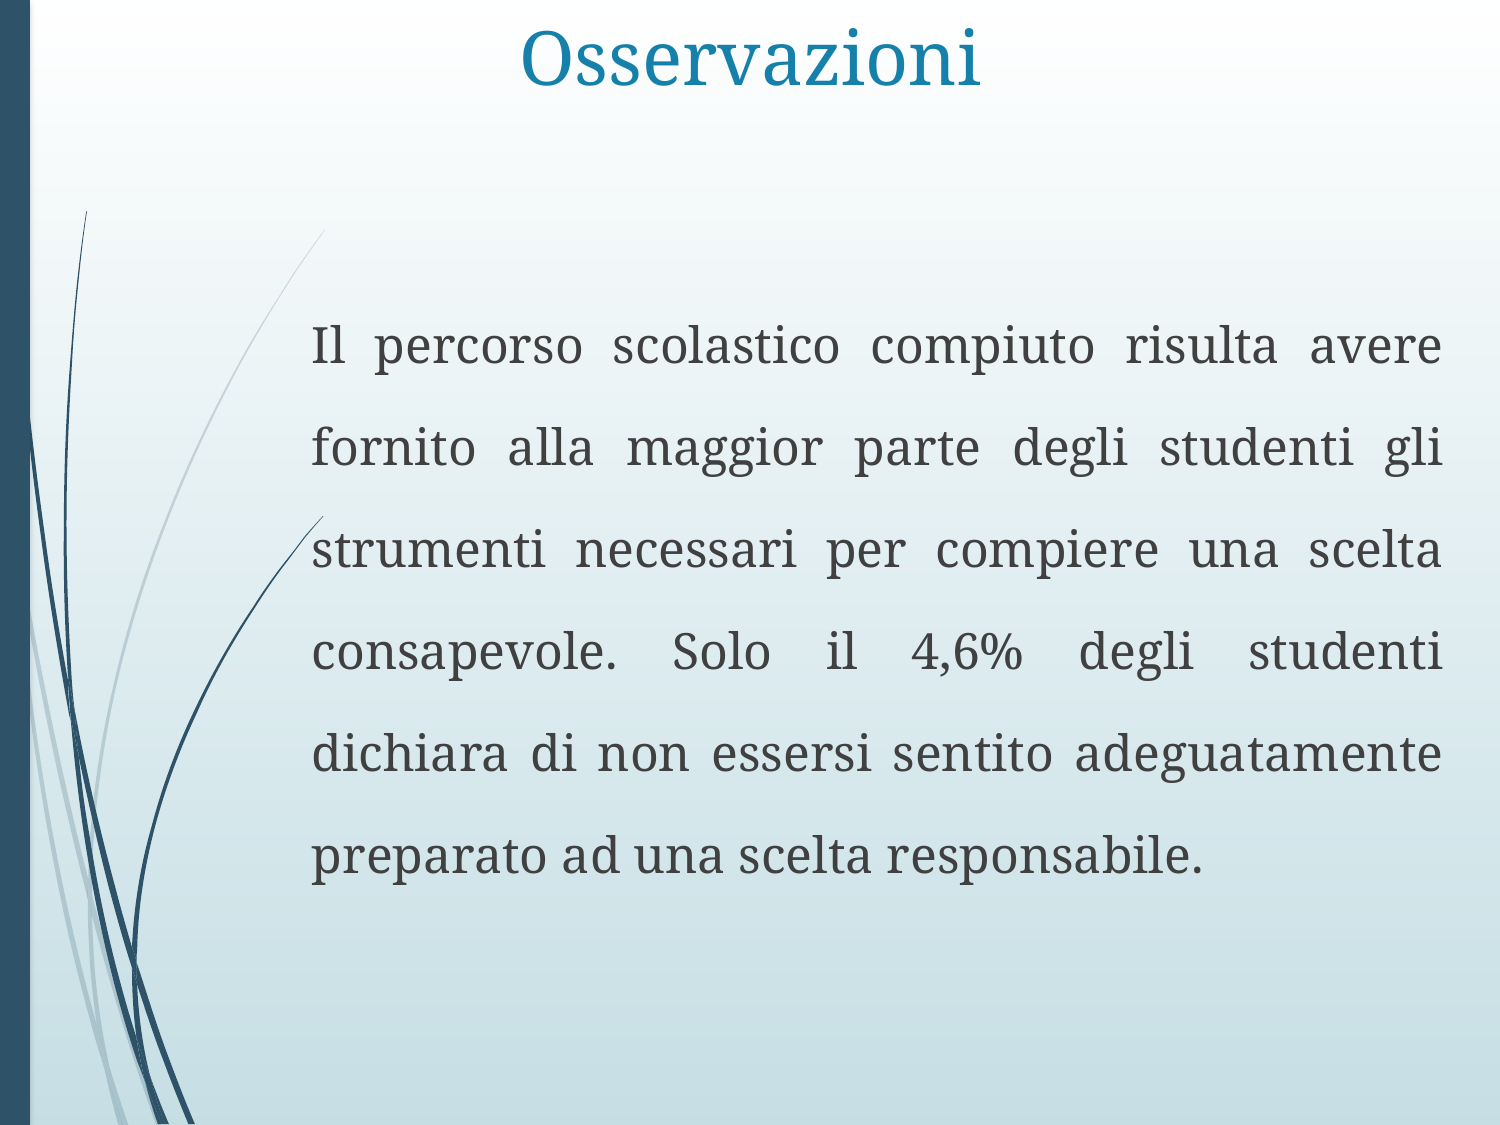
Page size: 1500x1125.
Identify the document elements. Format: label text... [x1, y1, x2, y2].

list Il percorso scolastico compiuto risulta avere fornito alla maggior parte degli studenti gli strumenti necessari per compiere una scelta consapevole. Solo il 4,6% degli studenti dichiara di non essersi sentito adeguatamente preparato ad una scelta responsabile. [289, 264, 1459, 835]
title Osservazioni [0, 2, 1500, 191]
